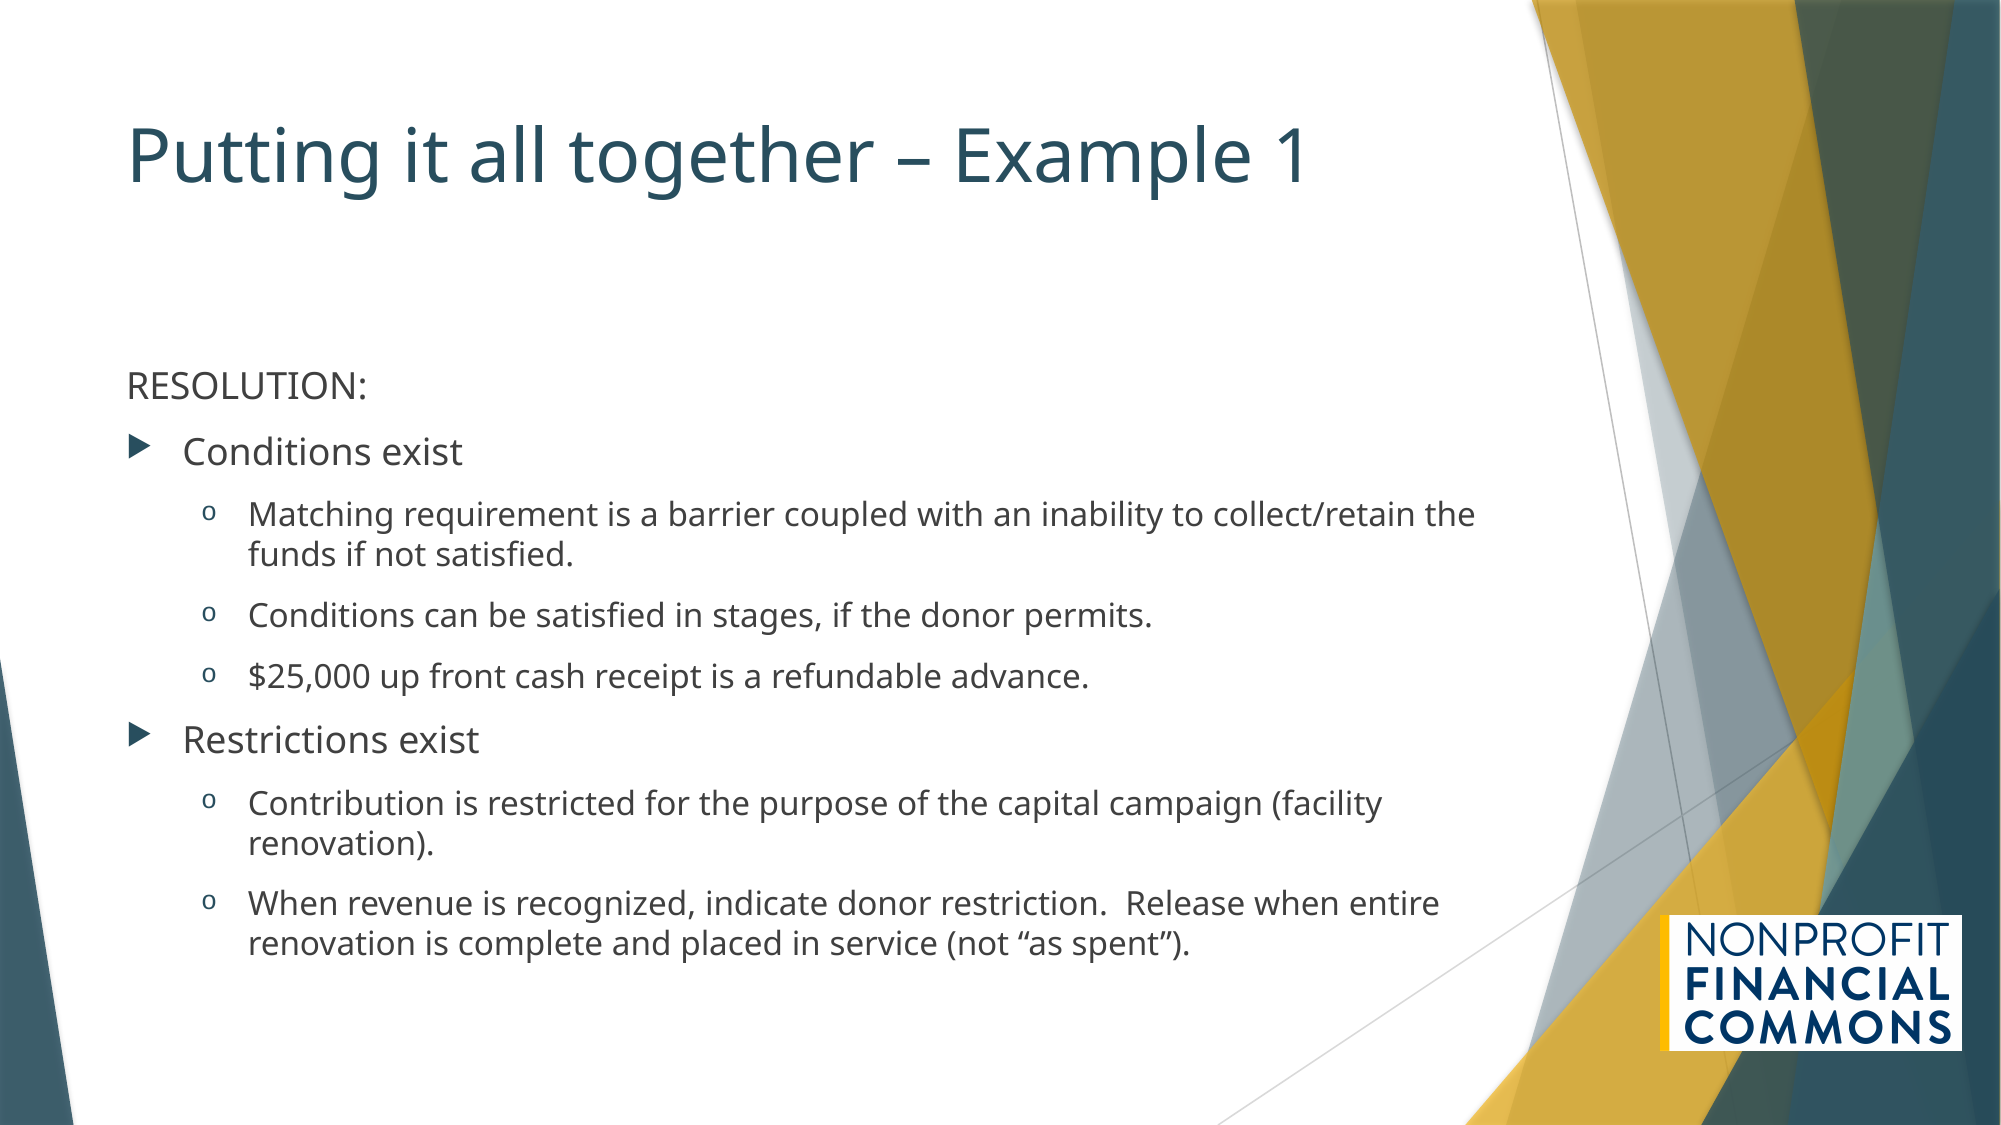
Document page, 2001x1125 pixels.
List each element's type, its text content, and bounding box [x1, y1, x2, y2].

picture [1660, 915, 1962, 1051]
list RESOLUTION: Conditions exist Matching requirement is a barrier coupled with an inability to collect/retain the funds if not satisfied. Conditions can be satisfied in stages, if the donor permits. $25,000 up front cash receipt is a refundable advance. Restrictions exist Contribution is restricted for the purpose of the capital campaign (facility renovation). When revenue is recognized, indicate donor restriction. Release when entire renovation is complete and placed in service (not “as spent”). [111, 354, 1522, 992]
title Putting it all together – Example 1 [111, 99, 1522, 317]
